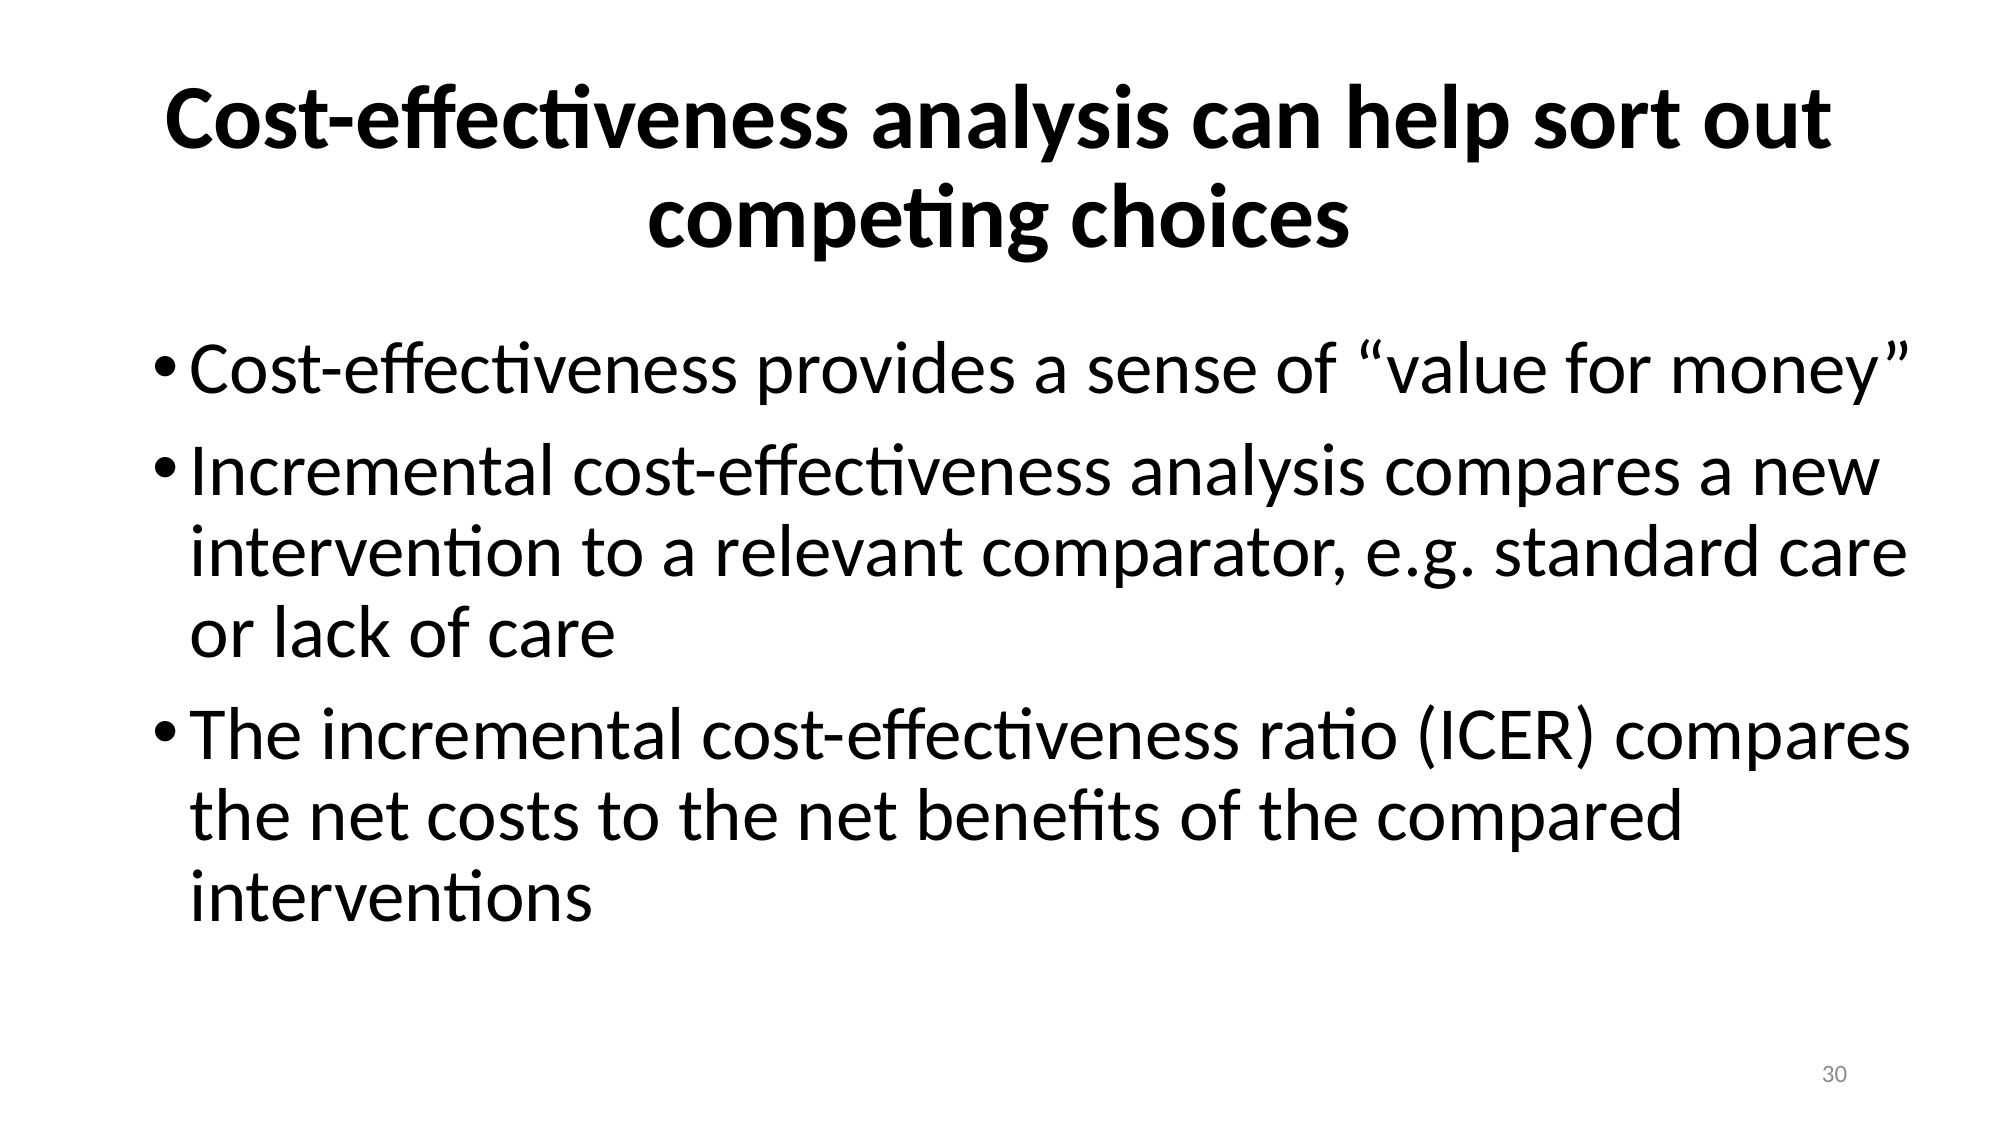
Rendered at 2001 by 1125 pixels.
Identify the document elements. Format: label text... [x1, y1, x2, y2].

slide_number 30 [1412, 1042, 1863, 1103]
list Cost-effectiveness provides a sense of “value for money” Incremental cost-effectiveness analysis compares a new intervention to a relevant comparator, e.g. standard care or lack of care The incremental cost-effectiveness ratio (ICER) compares the net costs to the net benefits of the compared interventions [137, 321, 1936, 1064]
title Cost-effectiveness analysis can help sort out competing choices [137, 59, 1863, 278]
